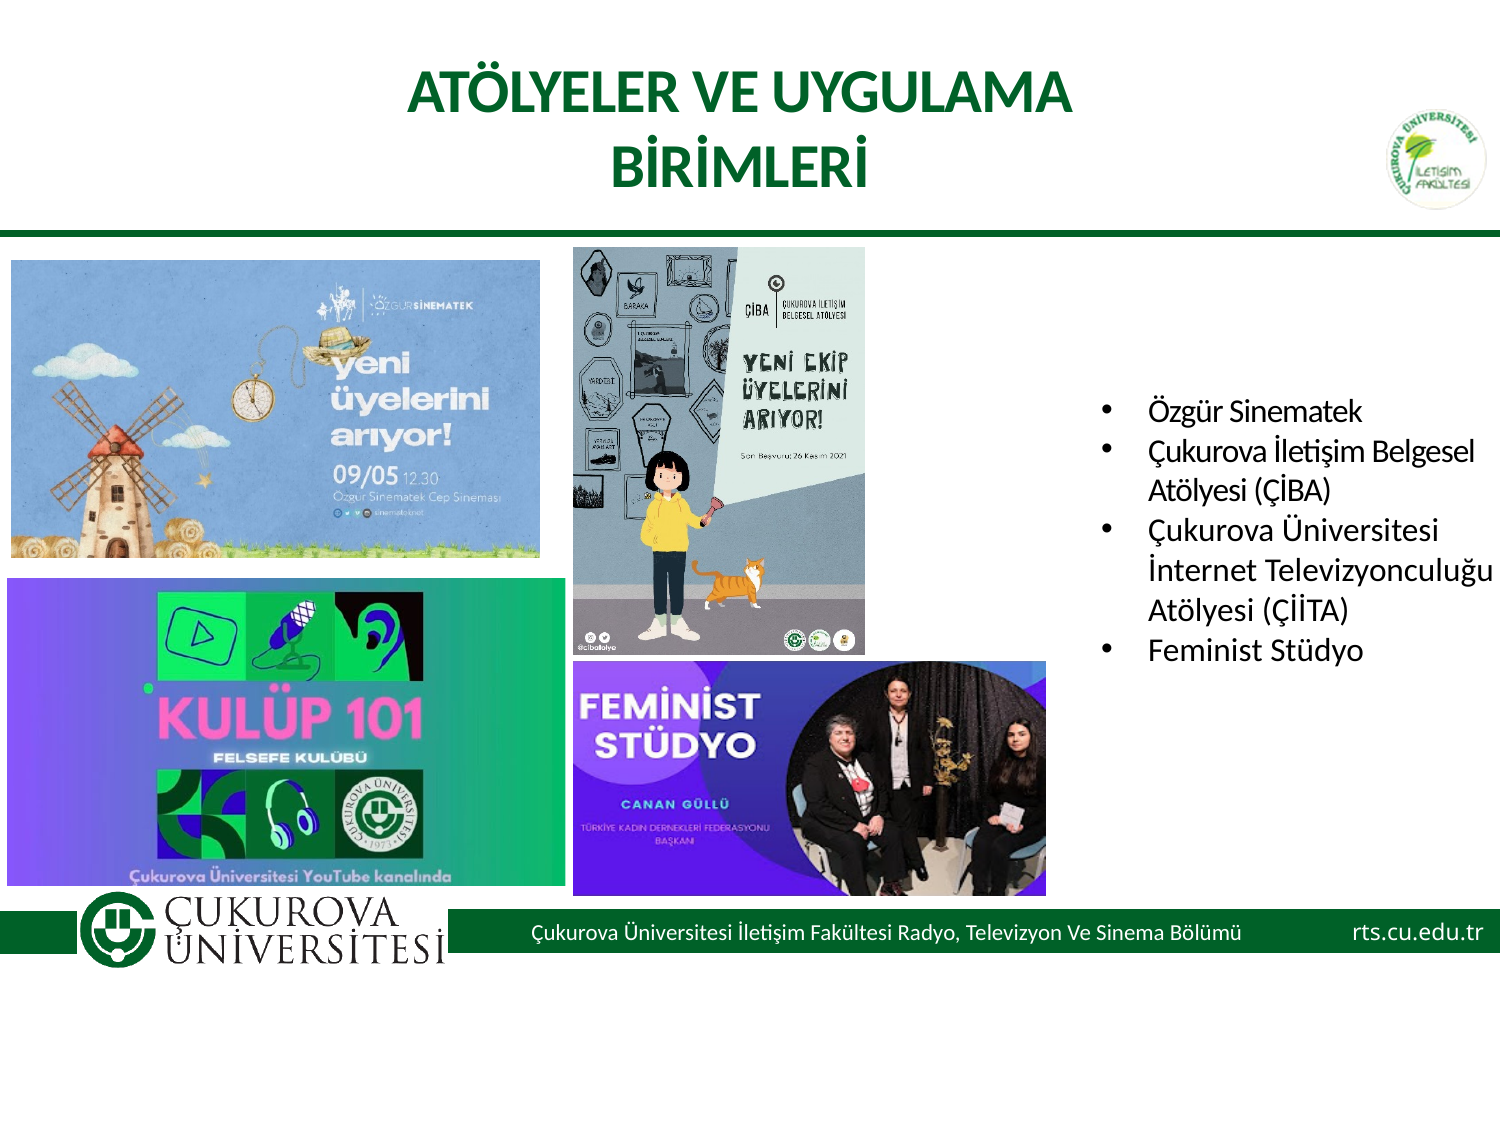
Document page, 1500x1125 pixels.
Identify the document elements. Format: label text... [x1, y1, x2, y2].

picture [573, 247, 865, 655]
picture [11, 260, 540, 558]
text_box [121, 123, 1359, 230]
picture [7, 578, 566, 886]
picture [573, 661, 1046, 896]
picture [1386, 109, 1487, 210]
text_box ATÖLYELER VE UYGULAMA BİRİMLERİ [286, 123, 1195, 206]
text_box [0, 230, 1500, 970]
